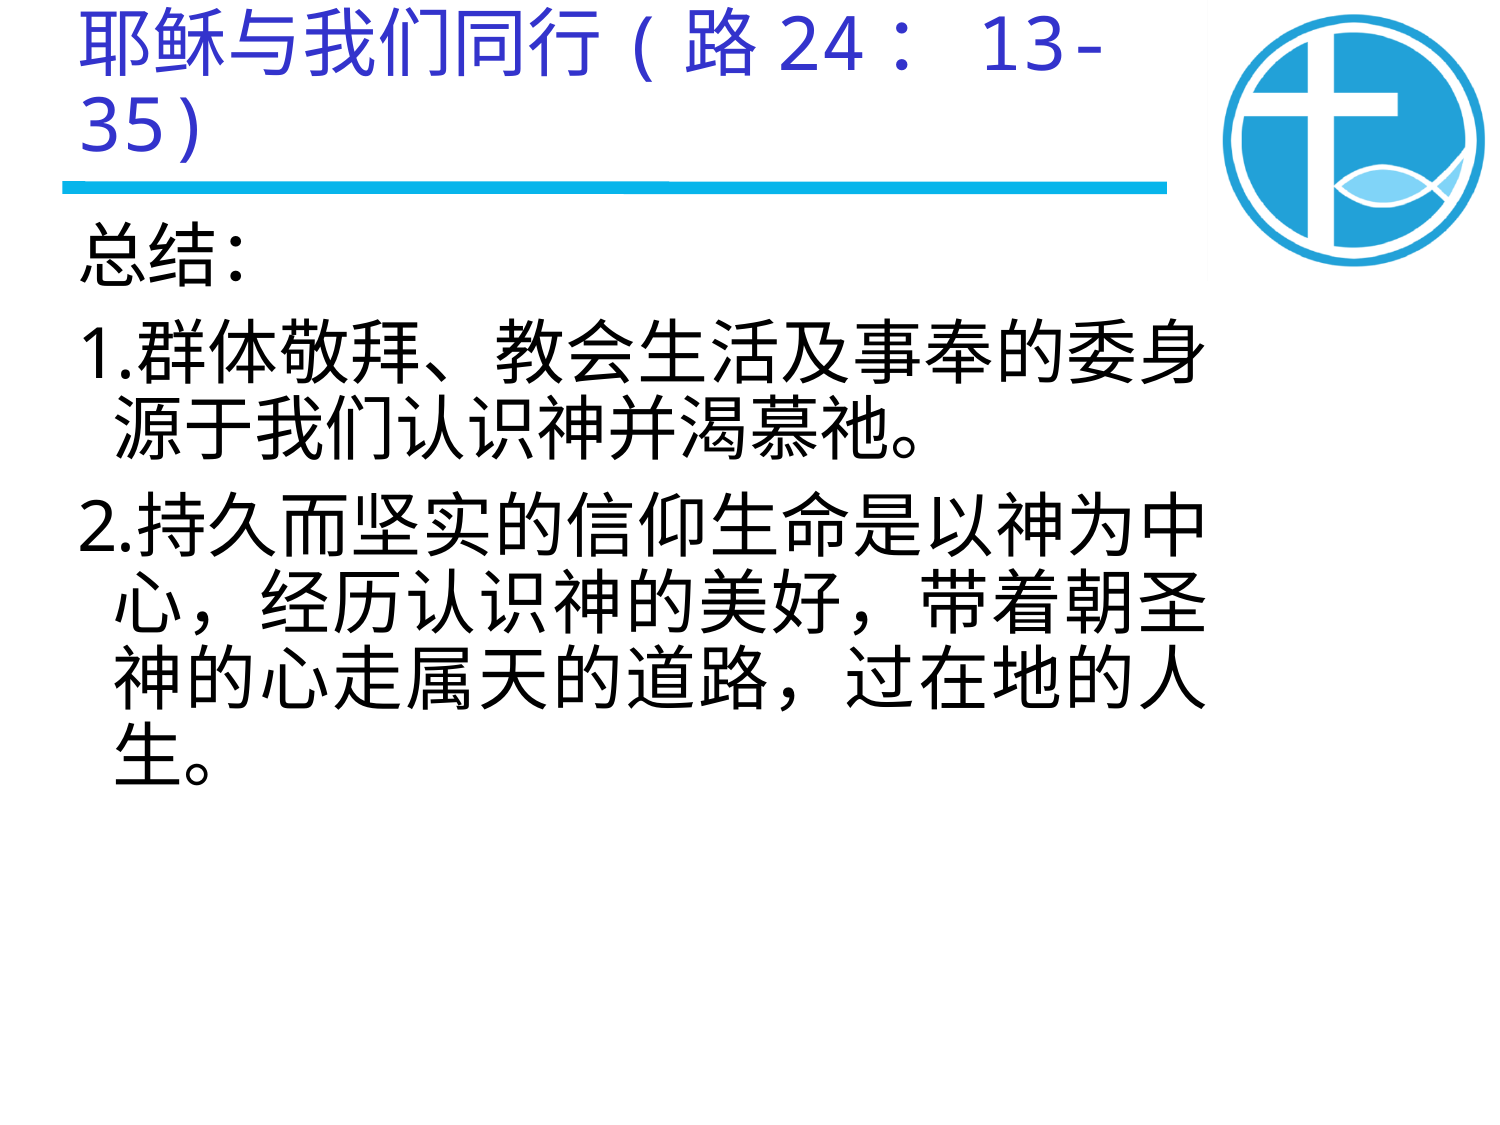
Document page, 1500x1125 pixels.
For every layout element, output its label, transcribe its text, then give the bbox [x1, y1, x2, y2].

text_box 总结： 群体敬拜、教会生活及事奉的委身源于我们认识神并渴慕祂。 持久而坚实的信仰生命是以神为中心，经历认识神的美好，带着朝圣神的心走属天的道路，过在地的人生。 [62, 212, 1225, 927]
picture [1207, 0, 1500, 281]
text_box 耶稣与我们同行(路24：13-35) [62, 56, 1138, 175]
